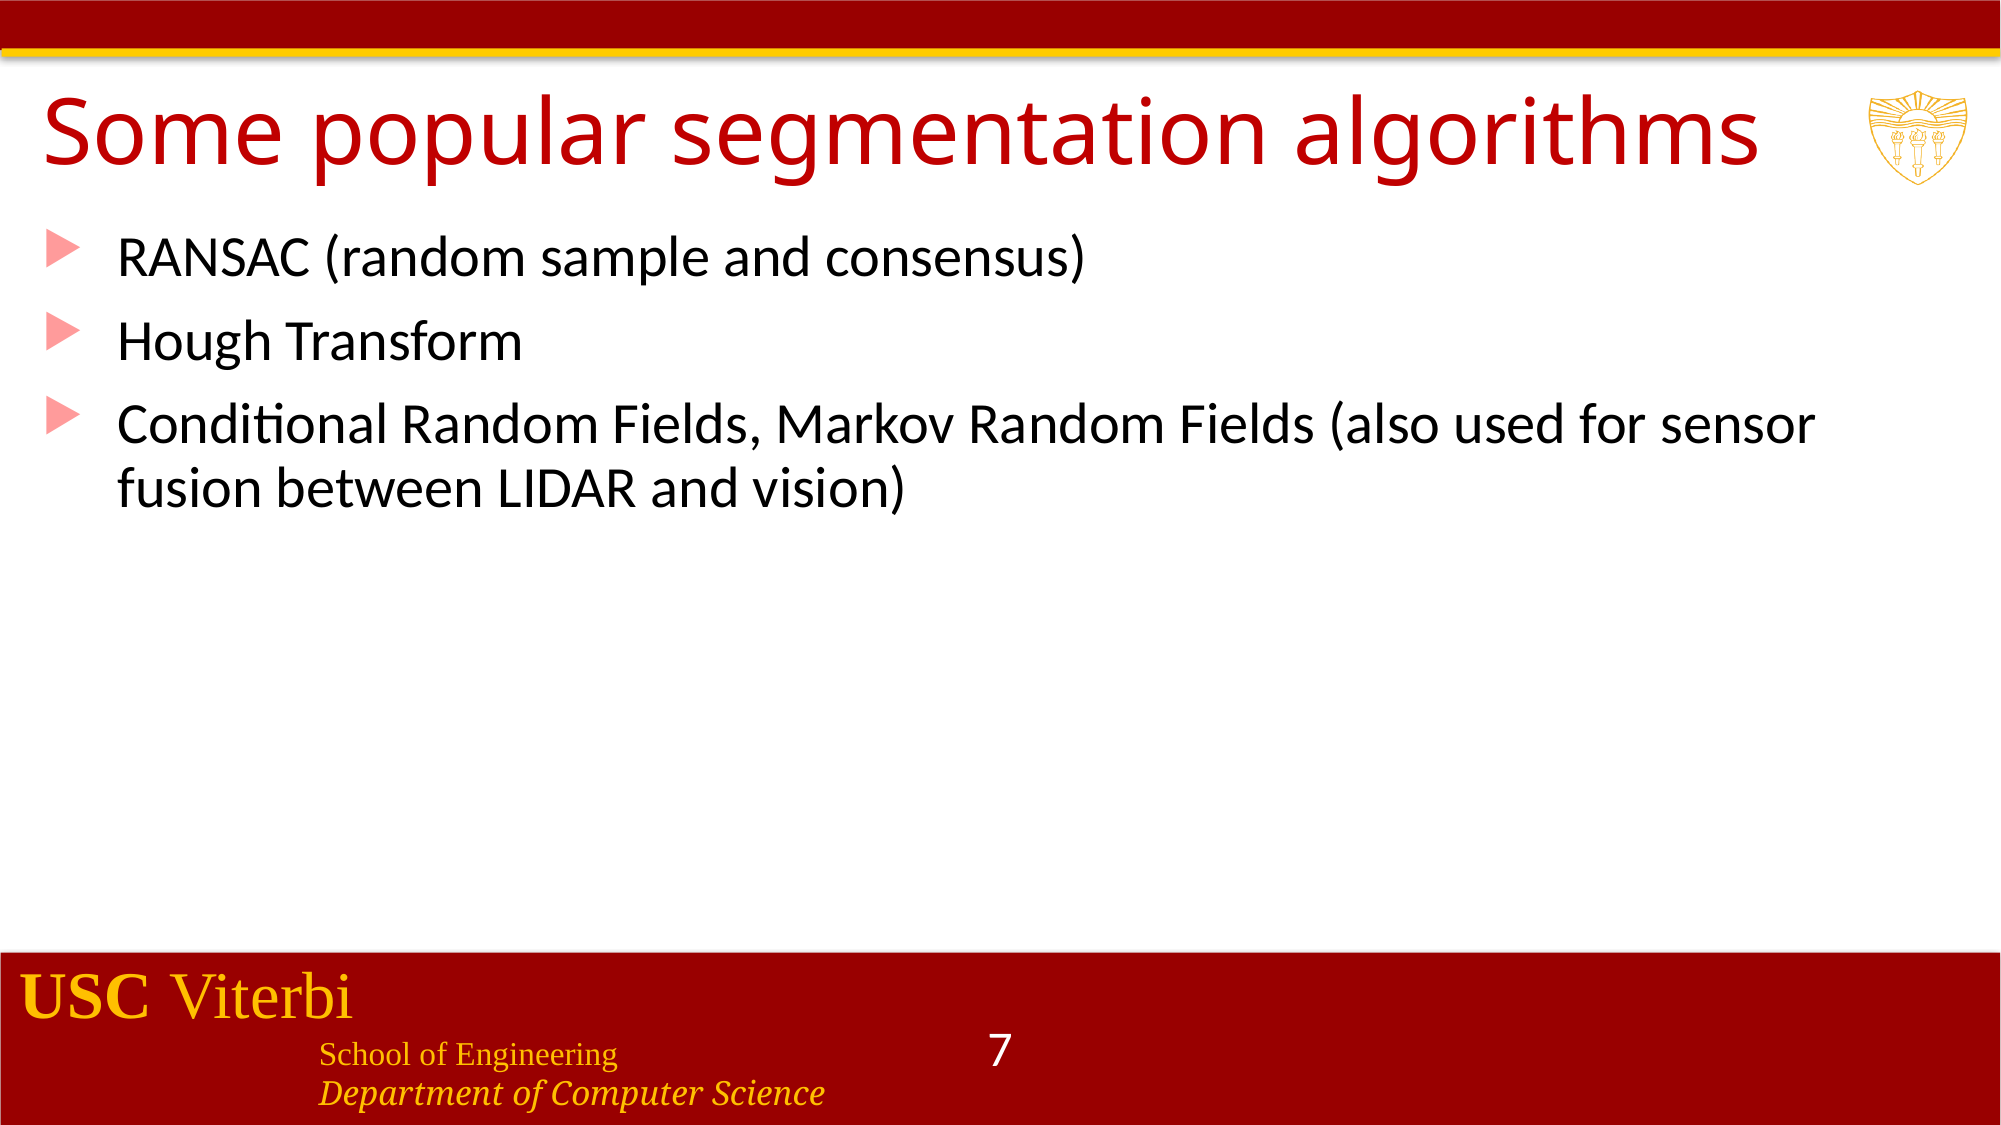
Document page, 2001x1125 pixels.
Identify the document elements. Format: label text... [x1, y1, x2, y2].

list RANSAC (random sample and consensus) Hough Transform Conditional Random Fields, Markov Random Fields (also used for sensor fusion between LIDAR and vision) [27, 218, 1947, 933]
slide_number 7 [774, 1016, 1225, 1077]
picture [1836, 76, 2000, 199]
title Some popular segmentation algorithms [27, 70, 1819, 199]
